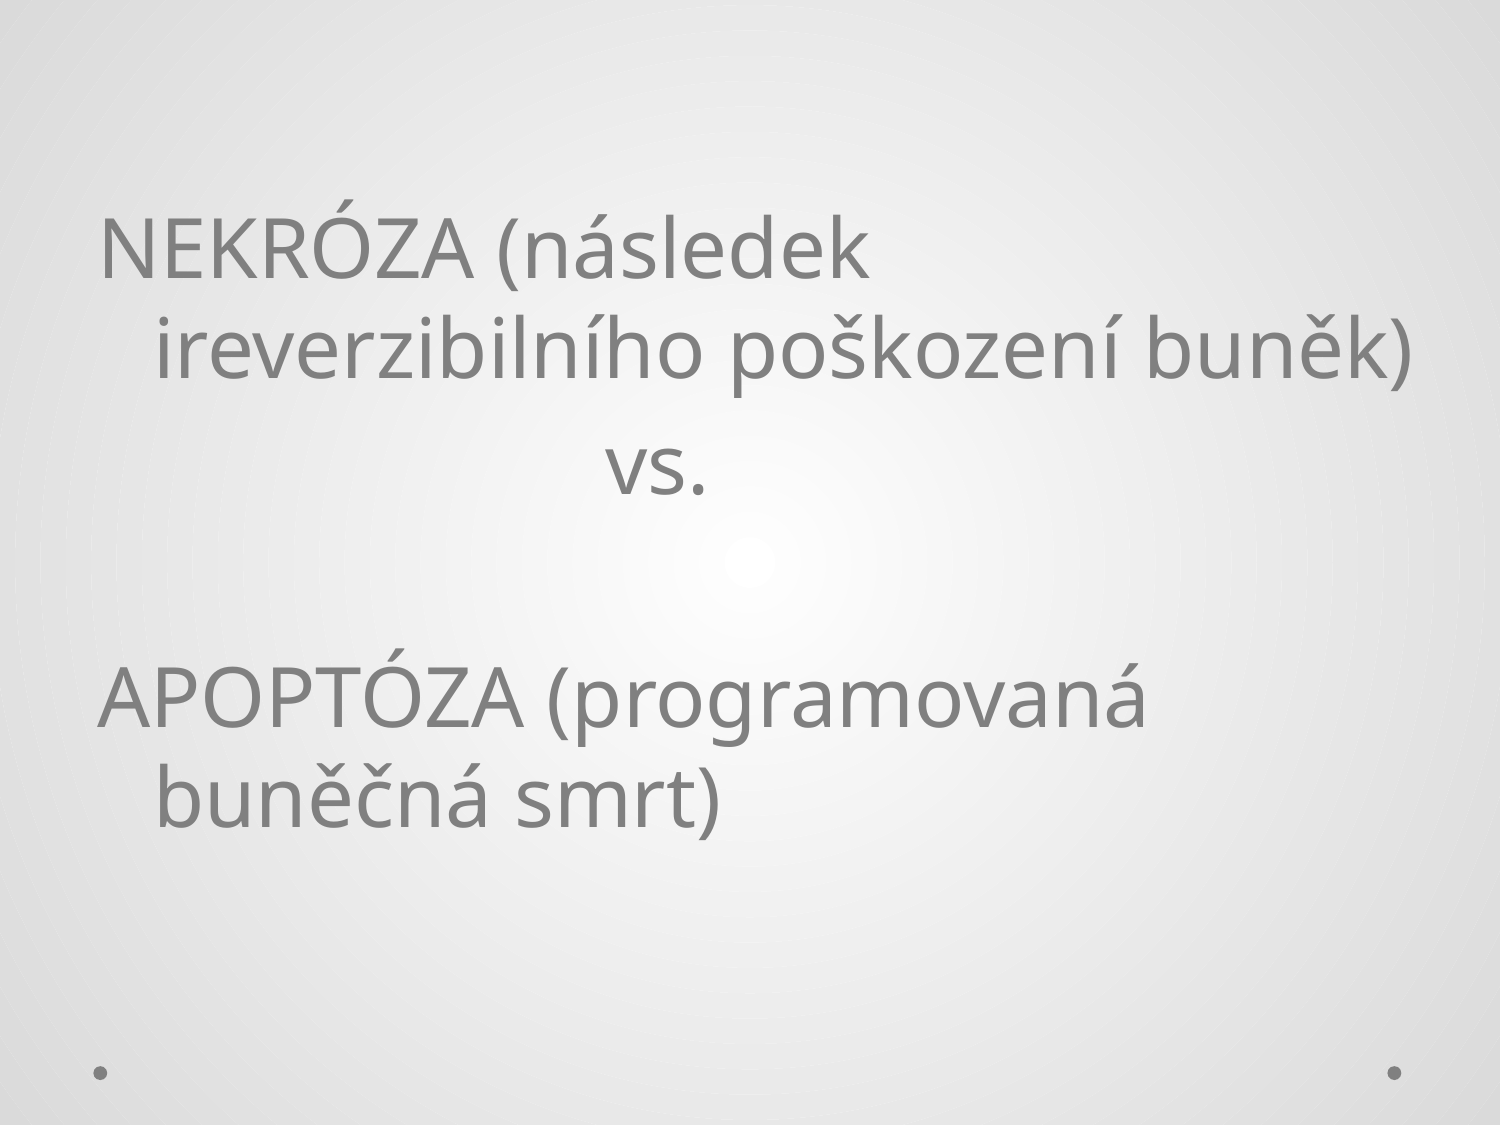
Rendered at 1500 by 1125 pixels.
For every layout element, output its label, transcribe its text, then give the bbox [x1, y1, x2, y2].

list NEKRÓZA (následek ireverzibilního poškození buněk) vs. APOPTÓZA (programovaná buněčná smrt) [82, 187, 1432, 930]
